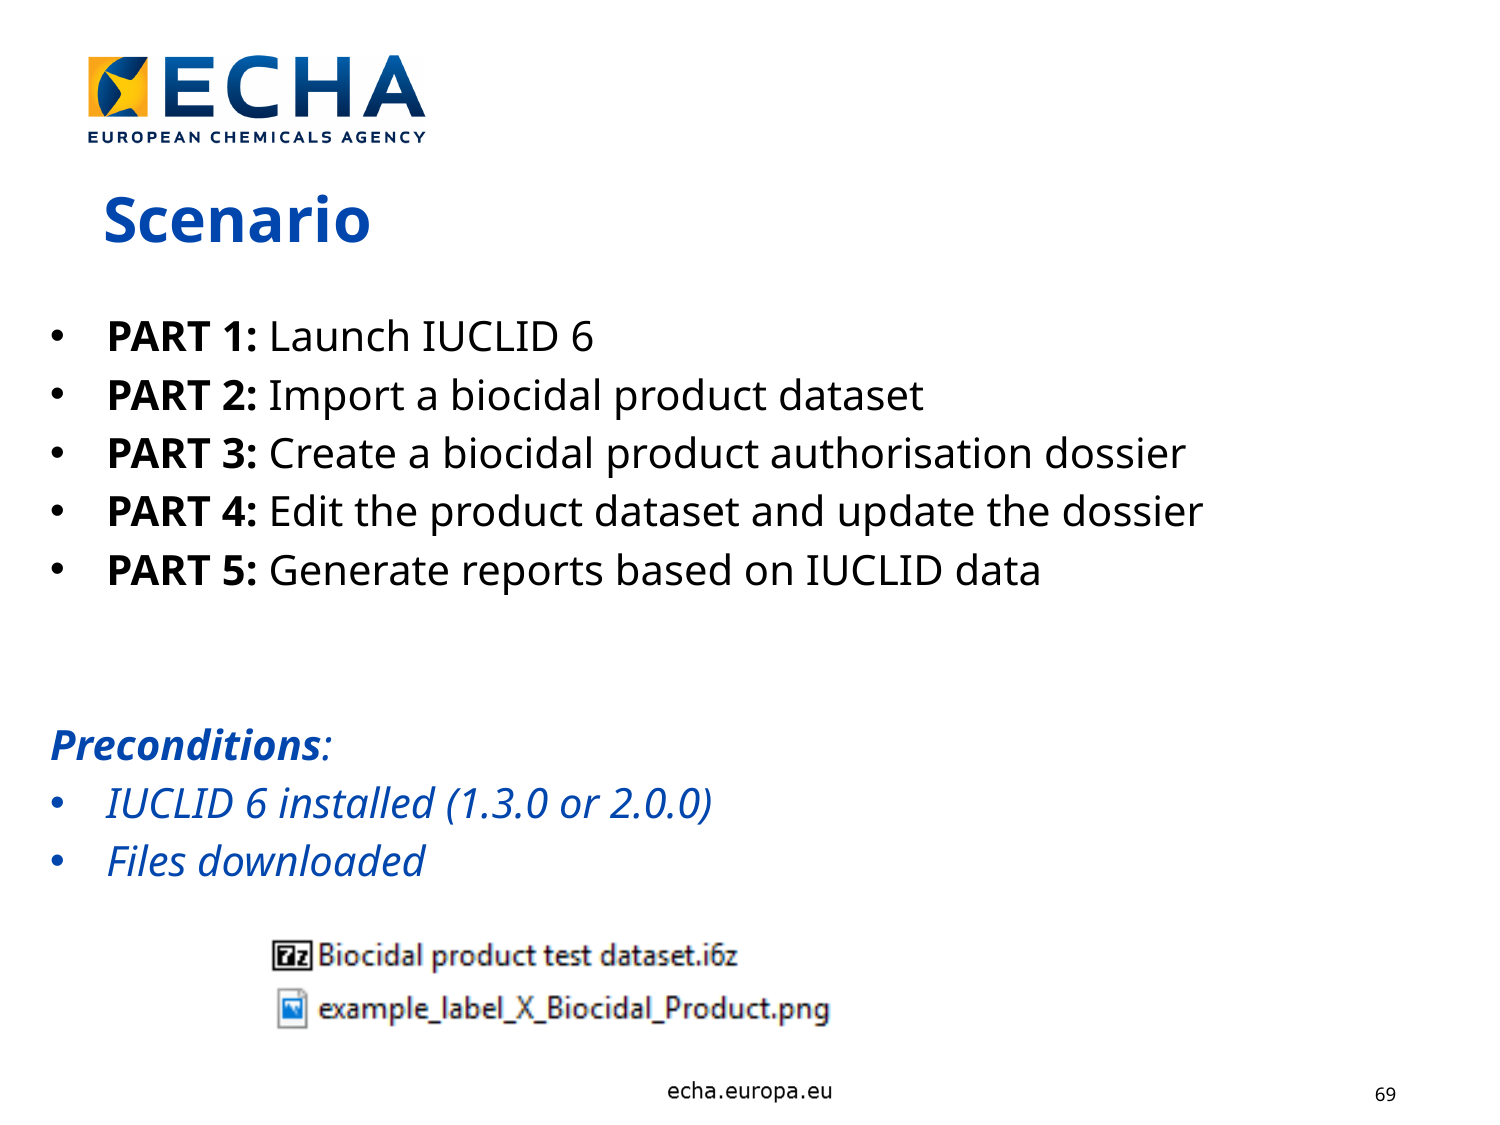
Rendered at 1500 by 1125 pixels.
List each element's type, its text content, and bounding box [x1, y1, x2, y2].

picture [253, 921, 904, 1047]
picture [88, 54, 426, 144]
picture [620, 1070, 880, 1125]
list Scenario [88, 172, 1412, 291]
slide_number 69 [1175, 1074, 1412, 1125]
list PART 1: Launch IUCLID 6 PART 2: Import a biocidal product dataset PART 3: Create a biocidal product authorisation dossier PART 4: Edit the product dataset and update the dossier PART 5: Generate reports based on IUCLID data Preconditions: IUCLID 6 installed (1.3.0 or 2.0.0) Files downloaded [35, 302, 1465, 697]
